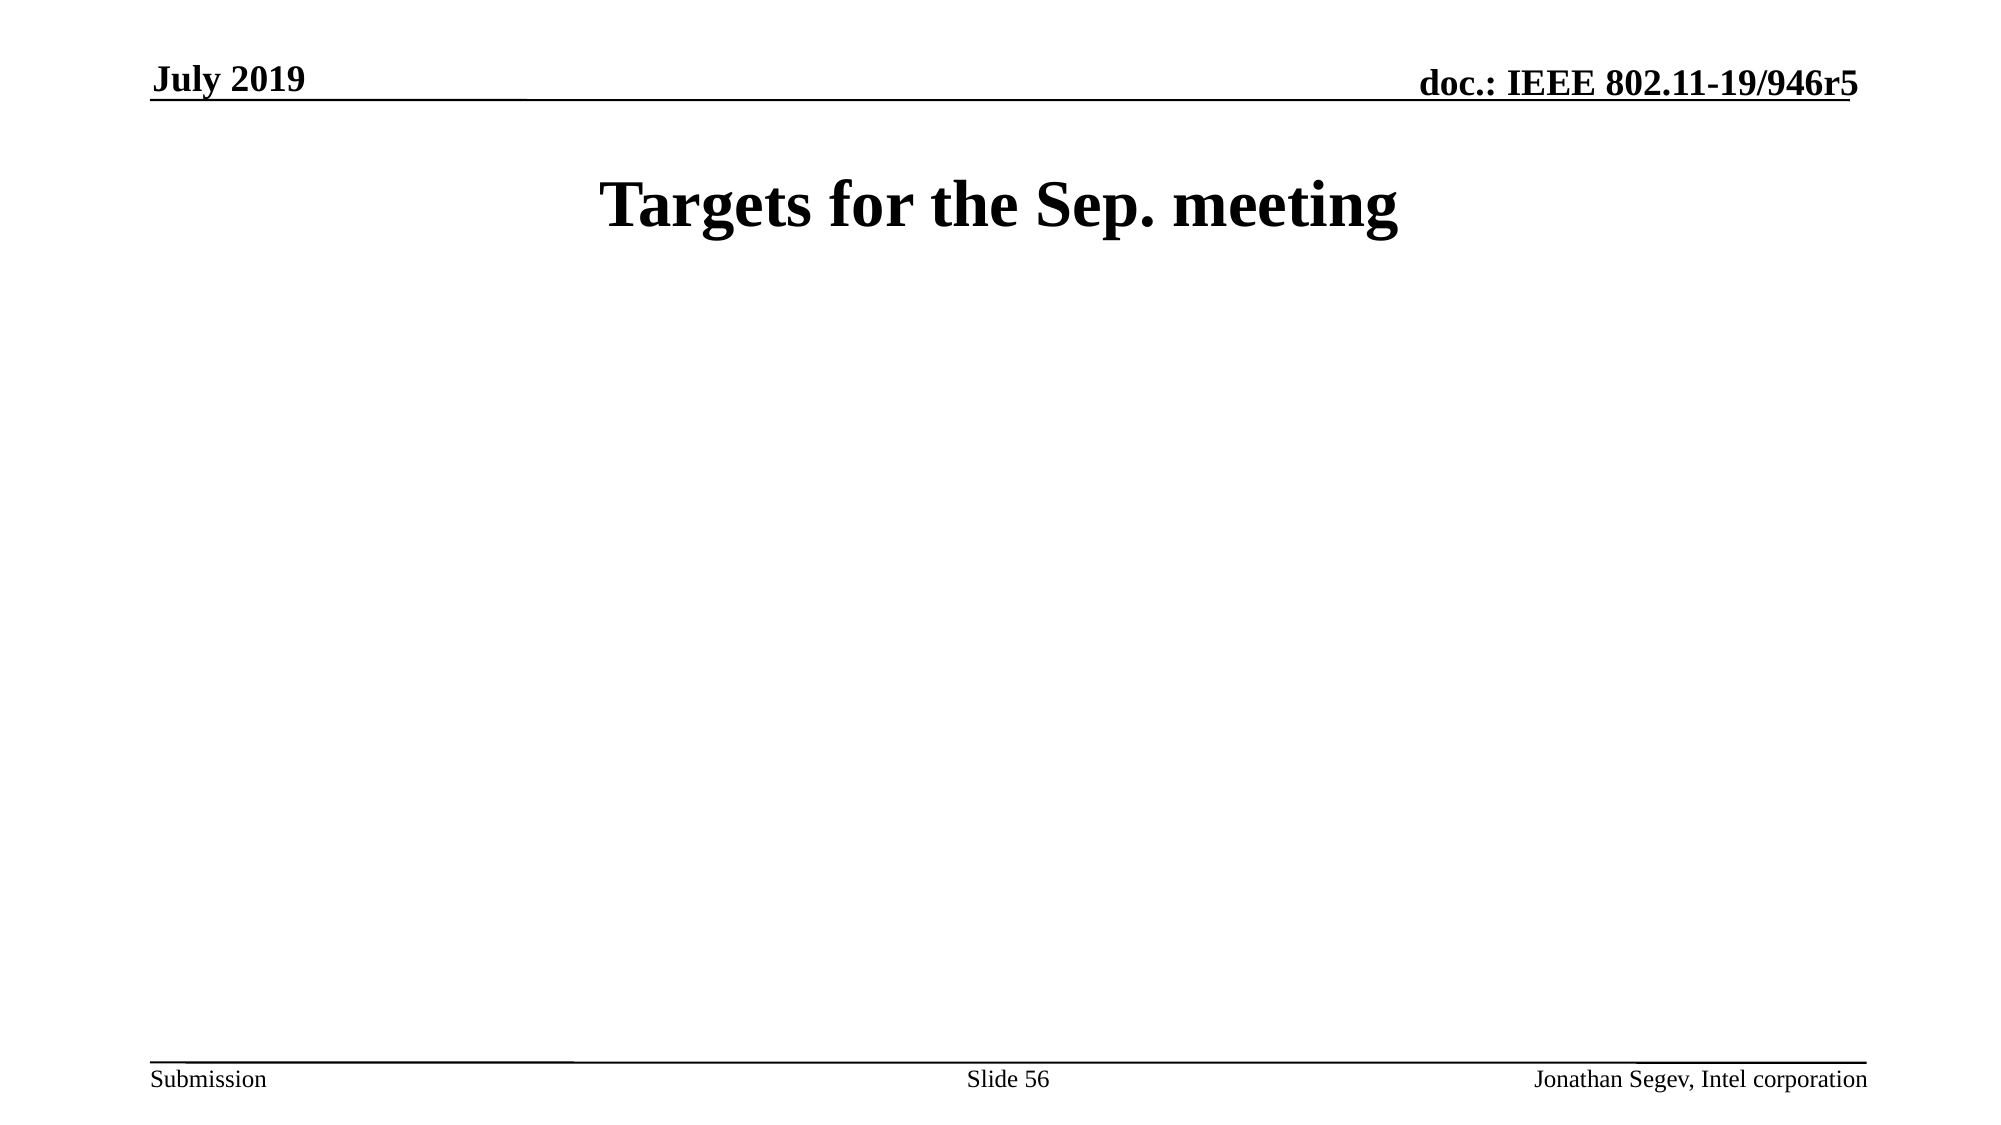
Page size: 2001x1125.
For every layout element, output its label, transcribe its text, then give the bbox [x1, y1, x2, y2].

slide_number Slide 56 [950, 1061, 1067, 1123]
footer Jonathan Segev, Intel corporation [1171, 1061, 1869, 1093]
title Targets for the Sep. meeting [149, 112, 1850, 288]
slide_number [152, 54, 563, 100]
